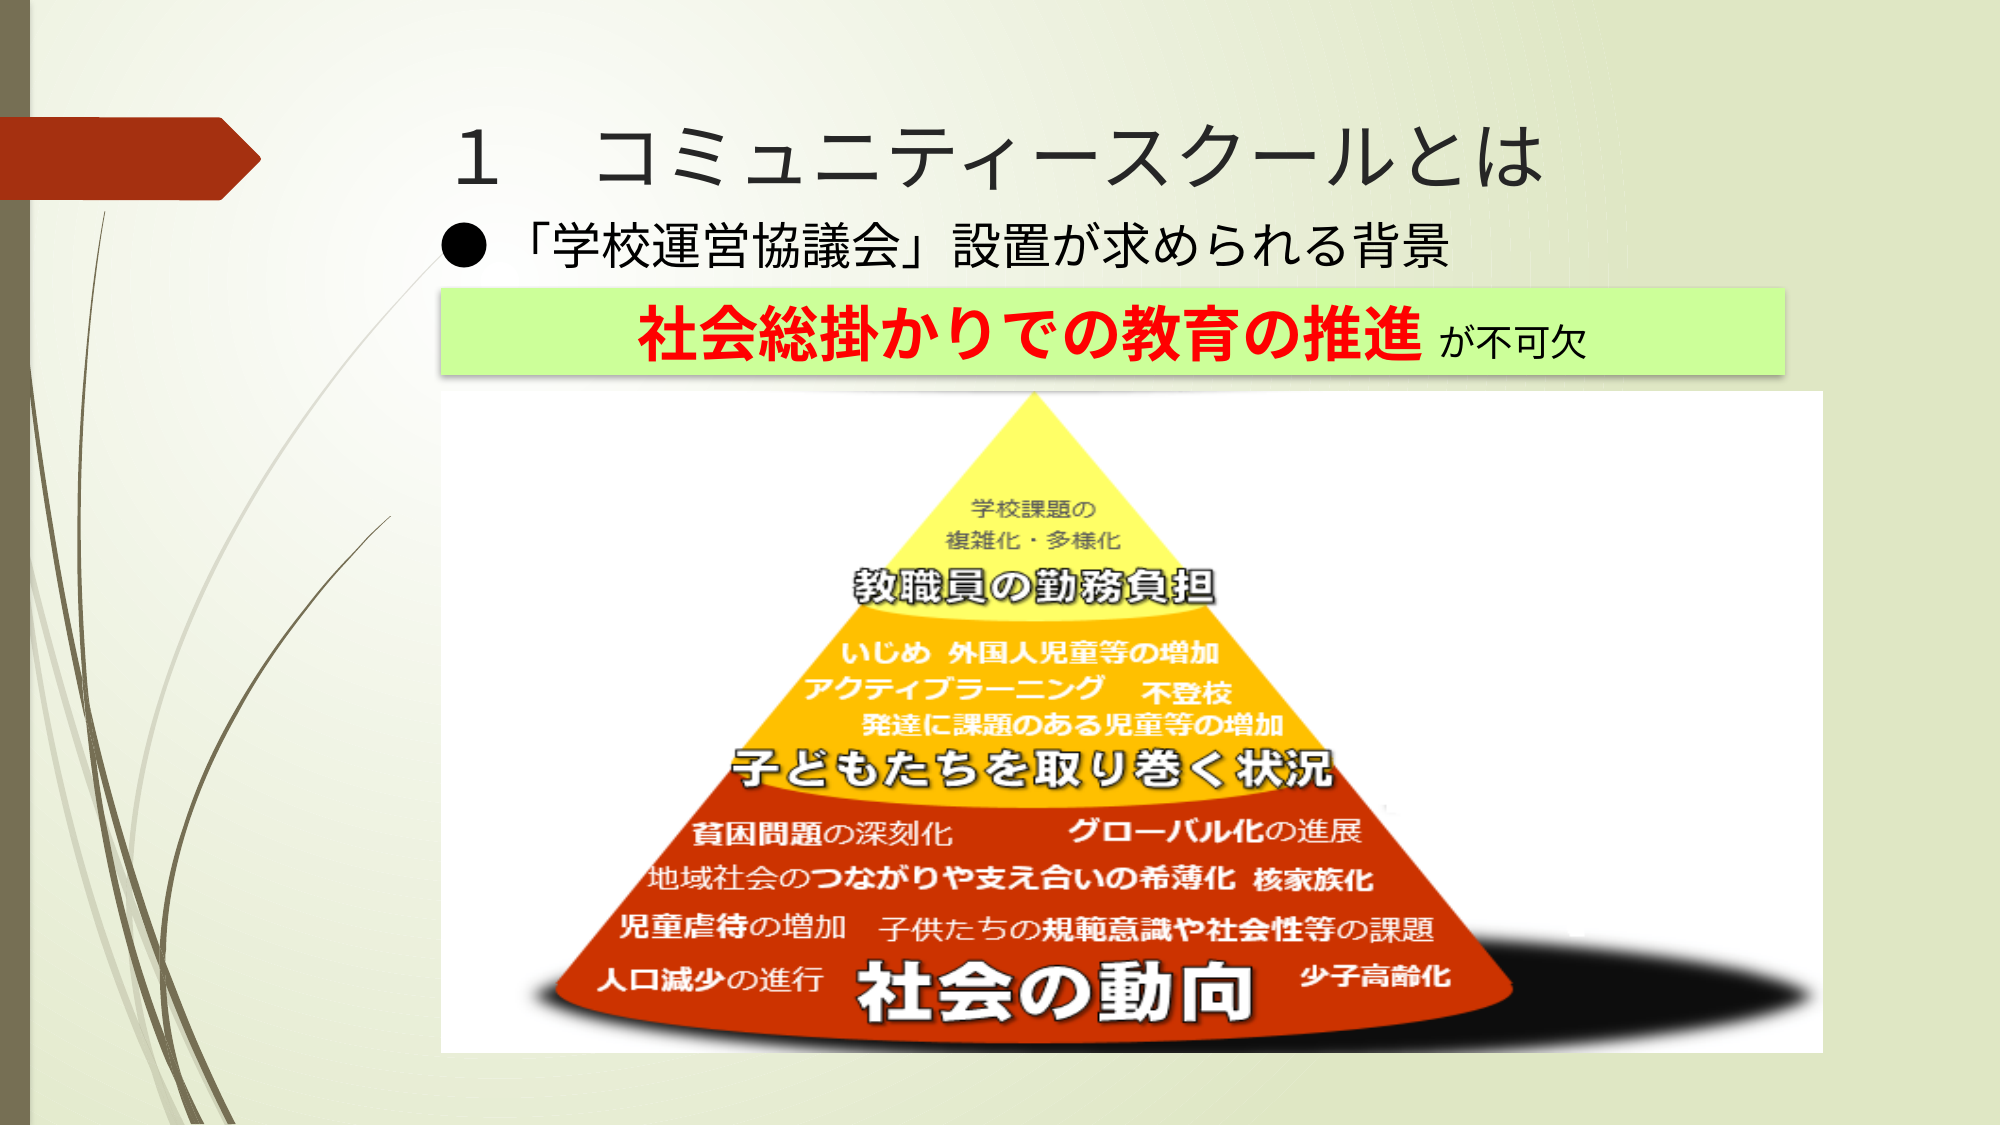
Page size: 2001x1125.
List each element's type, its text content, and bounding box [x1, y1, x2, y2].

text_box 社会総掛かりでの教育の推進 が不可欠 [441, 288, 1785, 375]
list ●「学校運営協議会」設置が求められる背景 [424, 207, 1888, 827]
title １ コミュニティースクールとは [425, 102, 1888, 207]
picture [441, 390, 1823, 1053]
